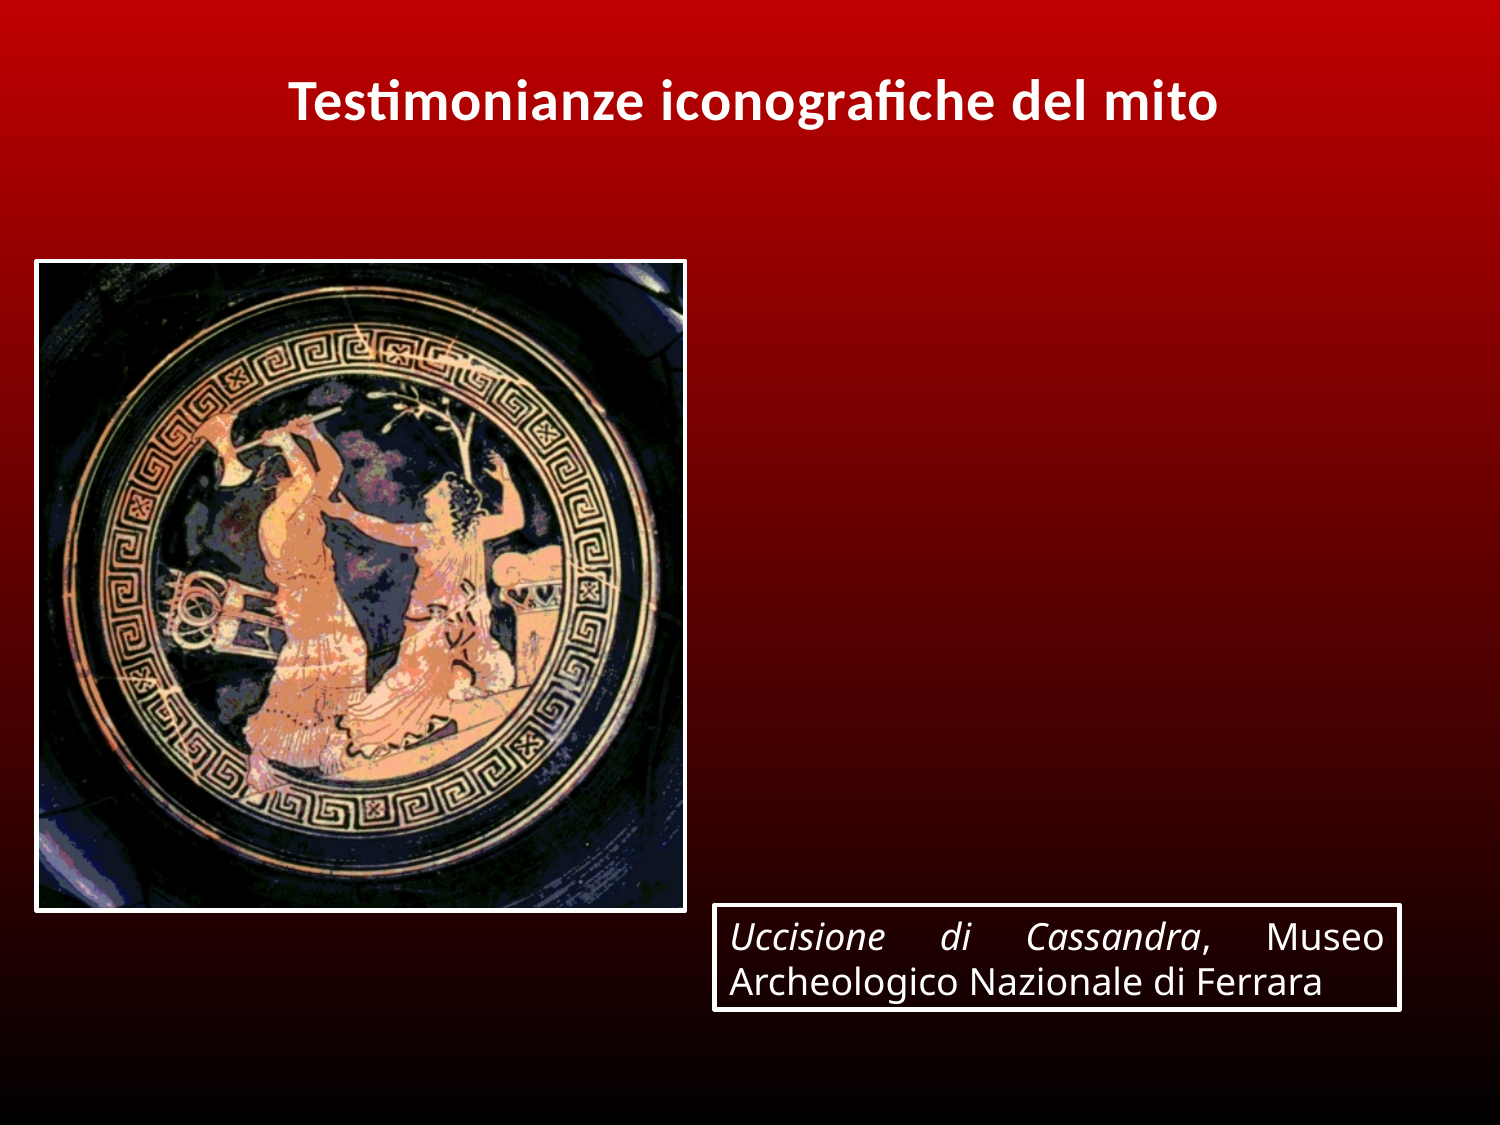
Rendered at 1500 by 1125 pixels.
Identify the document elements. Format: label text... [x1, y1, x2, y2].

text_box Testimonianze iconografiche del mito [135, 54, 1388, 140]
text_box Uccisione di Cassandra, Museo Archeologico Nazionale di Ferrara [714, 905, 1400, 1010]
picture [38, 263, 684, 909]
